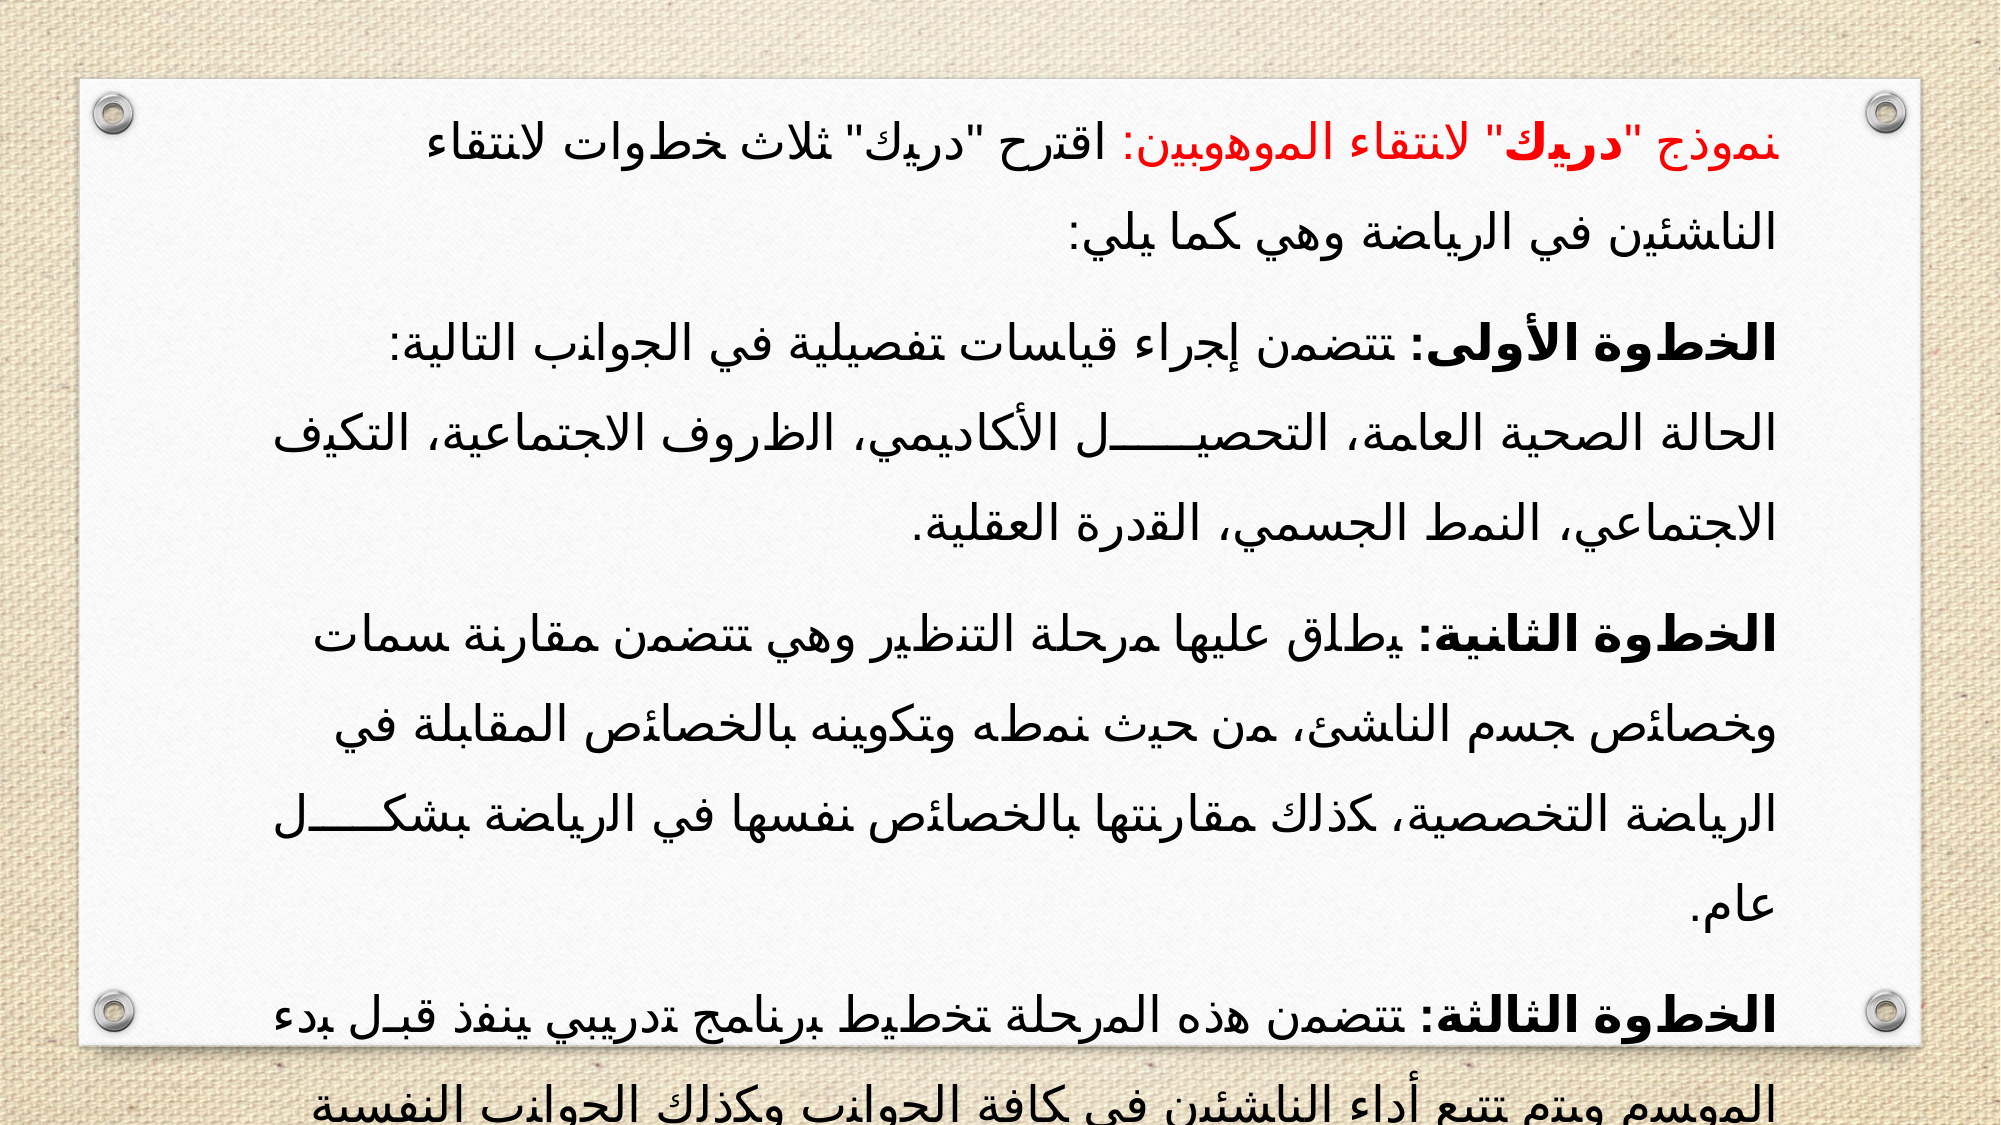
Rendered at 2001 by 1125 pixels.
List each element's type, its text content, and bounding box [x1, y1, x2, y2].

picture [0, 0, 2001, 1125]
text_box ﻨﻤﻭﺫﺝ "ﺩﺭﻴﻙ" ﻻﻨﺘﻘﺎﺀ ﺍﻟﻤﻭﻫﻭﺒﻴﻥ: ﺍﻗﺘﺭﺡ "ﺩﺭﻴﻙ" ﺜﻼﺙ ﺨﻁﻭﺍﺕ ﻻﻨﺘﻘﺎﺀ ﺍﻟﻨﺎﺸﺌﻴﻥ ﻓﻲ ﺍﻟﺭﻴﺎﻀﺔ ﻭﻫﻲ ﻜﻤﺎ ﻴﻠﻲ: ﺍﻟﺨﻁﻭﺓ ﺍﻷﻭﻟﻰ: ﺘﺘﻀﻤﻥ ﺇﺠﺭﺍﺀ ﻗﻴﺎﺴﺎﺕ ﺘﻔﺼﻴﻠﻴﺔ ﻓﻲ ﺍﻟﺠﻭﺍﻨﺏ ﺍﻟﺘﺎﻟﻴﺔ: ﺍﻟﺤﺎﻟﺔ ﺍﻟﺼﺤﻴﺔ ﺍﻟﻌﺎﻤﺔ، ﺍﻟﺘﺤﺼﻴل ﺍﻷﻜﺎﺩﻴﻤﻲ، ﺍﻟﻅﺭﻭﻑ ﺍﻻﺠﺘﻤﺎﻋﻴﺔ، ﺍﻟﺘﻜﻴﻑ ﺍﻻﺠﺘﻤﺎﻋﻲ، ﺍﻟﻨﻤﻁ ﺍﻟﺠﺴﻤﻲ، ﺍﻟﻘﺩﺭﺓ ﺍﻟﻌﻘﻠﻴﺔ. ﺍﻟﺨﻁﻭﺓ ﺍﻟﺜﺎﻨﻴﺔ: ﻴﻁﻠﻕ ﻋﻠﻴﻬﺎ ﻤﺭﺤﻠﺔ ﺍﻟﺘﻨﻅﻴﺭ ﻭﻫﻲ ﺘﺘﻀﻤﻥ ﻤﻘﺎﺭﻨﺔ ﺴﻤﺎﺕ ﻭﺨﺼﺎﺌﺹ ﺠﺴﻡ ﺍﻟﻨﺎﺸﺊ، ﻤﻥ ﺤﻴﺙ ﻨﻤﻁﻪ ﻭﺘﻜﻭﻴﻨﻪ ﺒﺎﻟﺨﺼﺎﺌﺹ ﺍﻟﻤﻘﺎﺒﻠﺔ ﻓﻲ ﺍﻟﺭﻴﺎﻀﺔ ﺍﻟﺘﺨﺼﺼﻴﺔ، ﻜﺫﻟﻙ ﻤﻘﺎﺭﻨﺘﻬﺎ ﺒﺎﻟﺨﺼﺎﺌﺹ ﻨﻔﺴﻬﺎ ﻓﻲ ﺍﻟﺭﻴﺎﻀﺔ ﺒﺸﻜل ﻋﺎﻡ. ﺍﻟﺨﻁﻭﺓ ﺍﻟﺜﺎﻟﺜﺔ: ﺘﺘﻀﻤﻥ ﻫﺫﻩ ﺍﻟﻤﺭﺤﻠﺔ ﺘﺨﻁﻴﻁ ﺒﺭﻨﺎﻤﺞ ﺘﺩﺭﻴﺒﻲ ﻴﻨﻔﺫ ﻗﺒل ﺒﺩﺀ ﺍﻟﻤﻭﺴﻡ ﻭﻴﺘﻡ ﺘﺘﺒﻊ ﺃﺩﺍﺀ ﺍﻟﻨﺎﺸﺌﻴﻥ ﻓﻲ ﻜﺎﻓﺔ ﺍﻟﺠﻭﺍﻨﺏ ﻭﻜﺫﻟﻙ ﺍﻟﺠﻭﺍﻨﺏ ﺍﻟﻨﻔﺴﻴﺔ ﻟﻬﻡ ﻭﺩﺭﺠﺔ ﺘﻜﻴﻔﻬﻡ ﻟﻠﺘﻤﺭﻴﻥ، ﺜﻡ ﺒﻌﺩ ﺫﻟﻙ ﺘﺘﻡ ﻋﻤﻠﻴﺔ ﺍﻟﺘﻘﻴﻴﻡ ﺍﻟﺘﻲ ﻤﻥ ﺨﻼﻟﻬﺎ ﻴﺘﻡ ﺍﻻﻨﺘﻘﺎﺀ. [226, 72, 1794, 1125]
